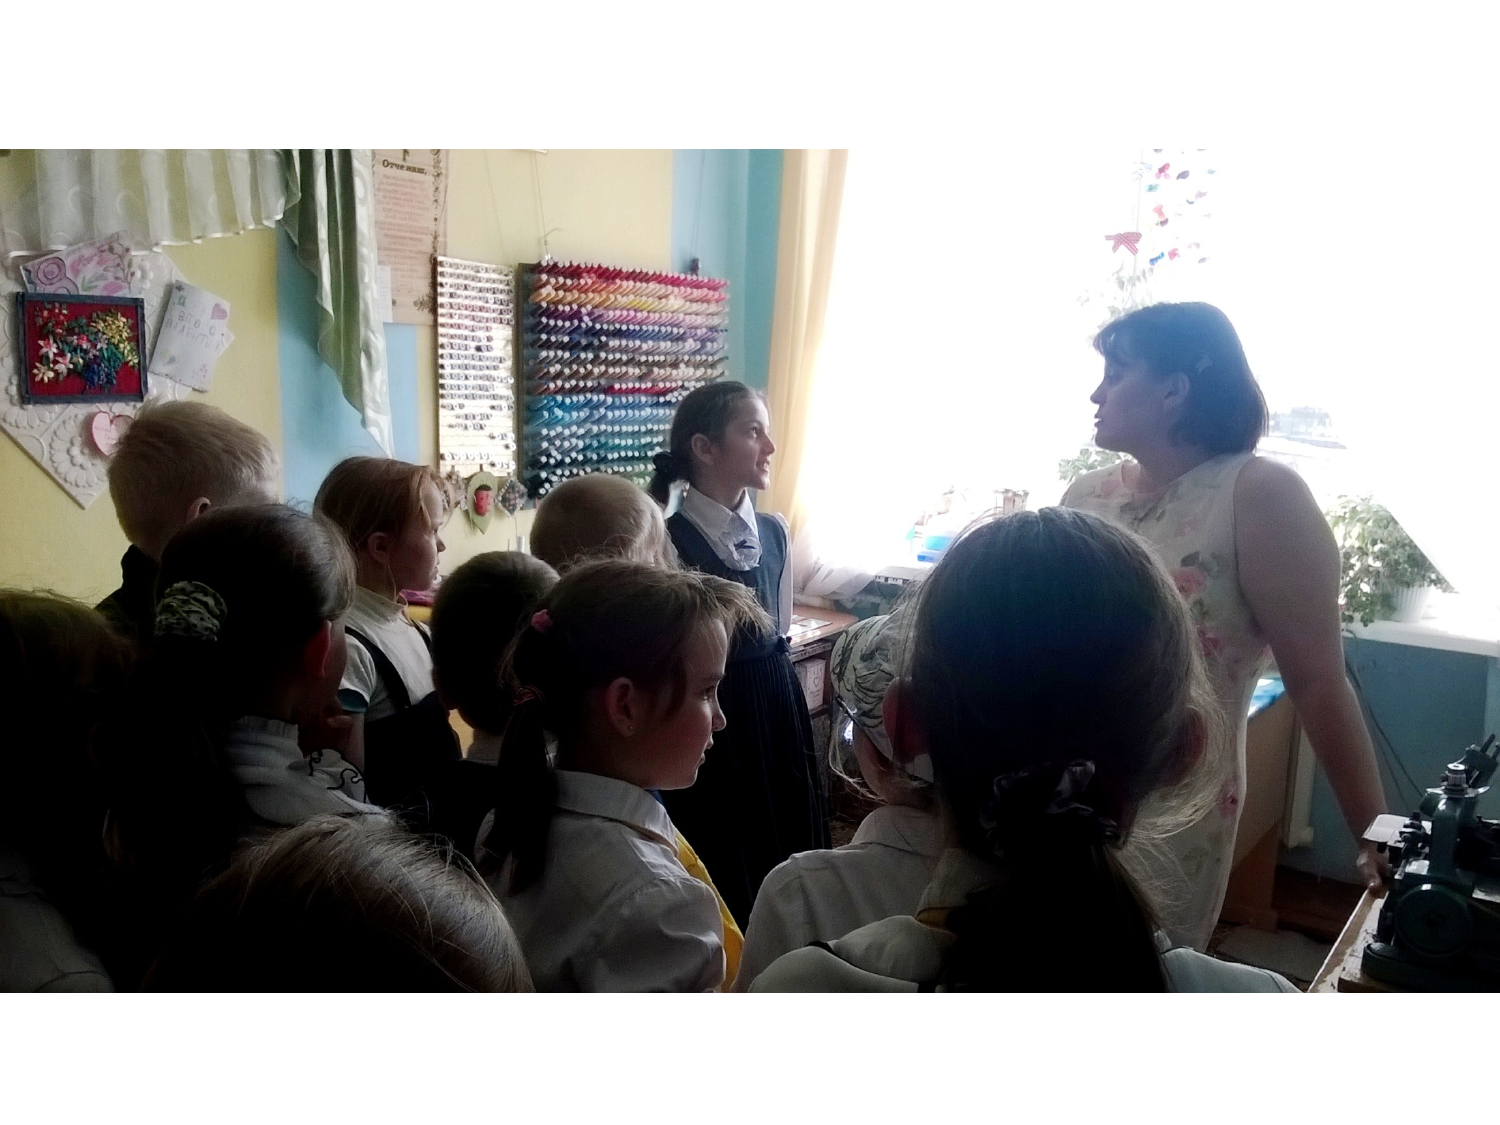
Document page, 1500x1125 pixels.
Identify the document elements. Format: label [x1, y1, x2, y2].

list [0, 149, 1500, 993]
